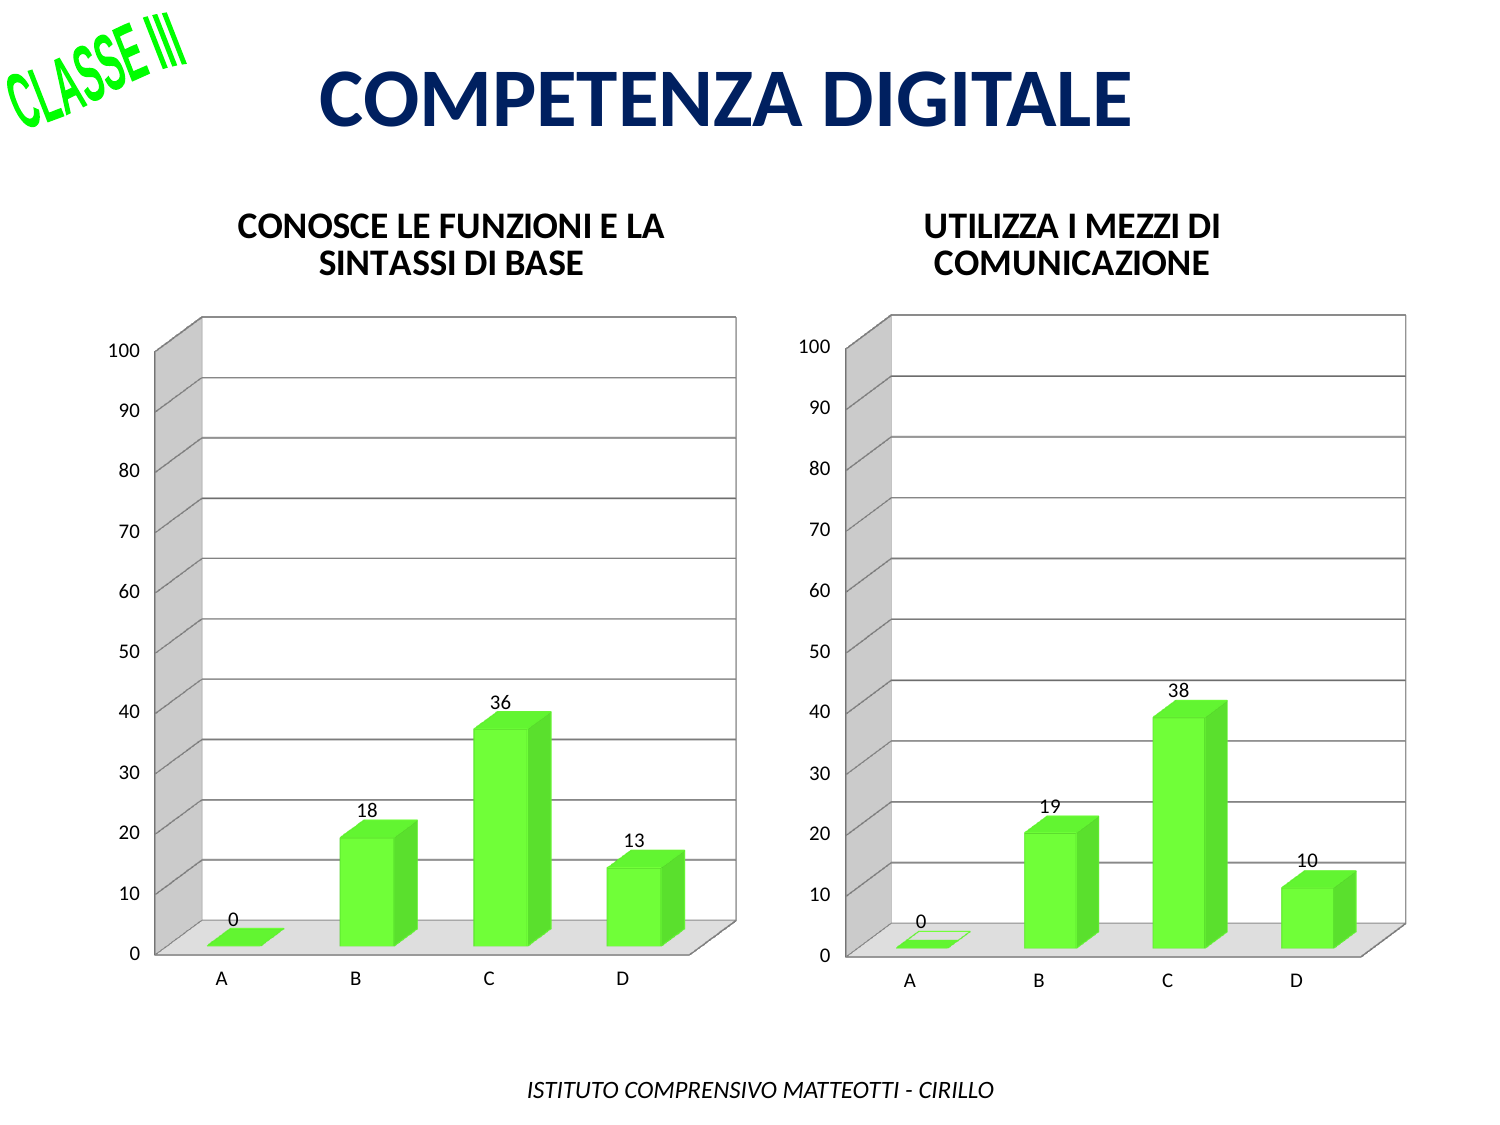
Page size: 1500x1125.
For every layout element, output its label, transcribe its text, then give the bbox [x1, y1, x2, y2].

chart [94, 172, 751, 1012]
text_box ISTITUTO COMPRENSIVO MATTEOTTI - CIRILLO [506, 1066, 1016, 1112]
text_box Competenza digitale [206, 35, 1247, 151]
chart [785, 172, 1420, 1012]
